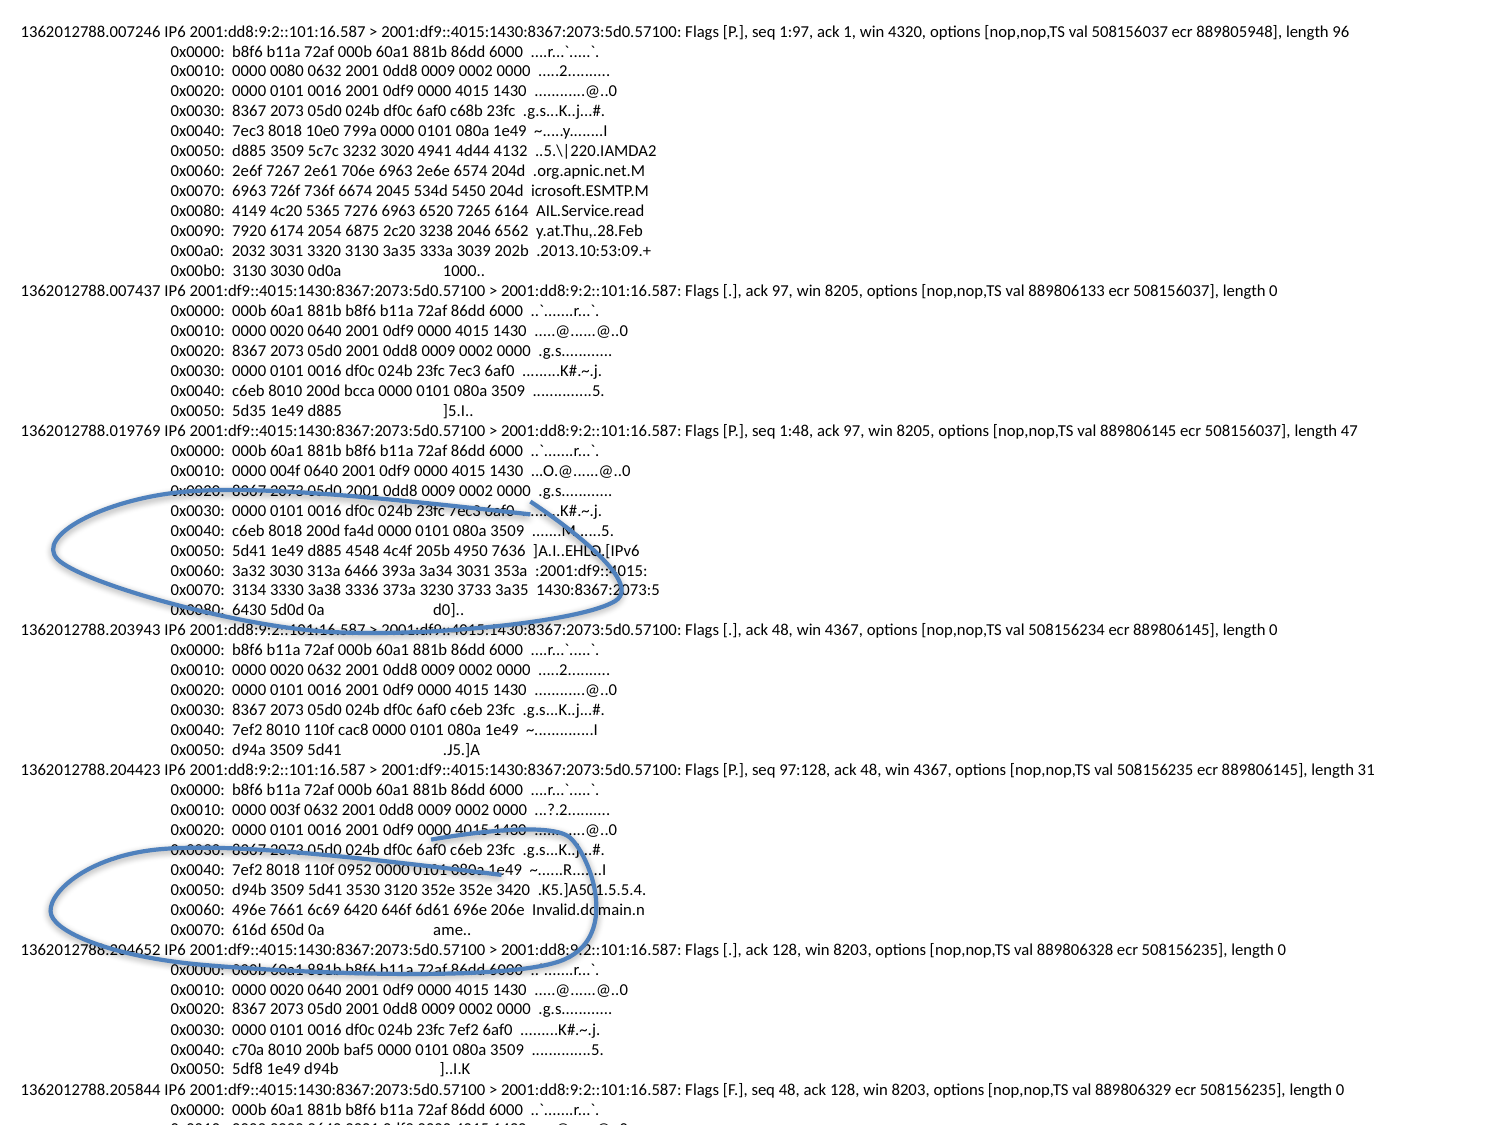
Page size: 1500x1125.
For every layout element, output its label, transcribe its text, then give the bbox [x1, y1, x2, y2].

text_box [51, 487, 624, 636]
text_box 1362012788.007246 IP6 2001:dd8:9:2::101:16.587 > 2001:df9::4015:1430:8367:2073:5d0.57100: Flags [P.], seq 1:97, ack 1, win 4320, options [nop,nop,TS val 508156037 ecr 889805948], length 96 0x0000: b8f6 b11a 72af 000b 60a1 881b 86dd 6000 ....r...`.....`. 0x0010: 0000 0080 0632 2001 0dd8 0009 0002 0000 .....2.......... 0x0020: 0000 0101 0016 2001 0df9 0000 4015 1430 ............@..0 0x0030: 8367 2073 05d0 024b df0c 6af0 c68b 23fc .g.s...K..j...#. 0x0040: 7ec3 8018 10e0 799a 0000 0101 080a 1e49 ~.....y........I 0x0050: d885 3509 5c7c 3232 3020 4941 4d44 4132 ..5.\|220.IAMDA2 0x0060: 2e6f 7267 2e61 706e 6963 2e6e 6574 204d .org.apnic.net.M 0x0070: 6963 726f 736f 6674 2045 534d 5450 204d icrosoft.ESMTP.M 0x0080: 4149 4c20 5365 7276 6963 6520 7265 6164 AIL.Service.read 0x0090: 7920 6174 2054 6875 2c20 3238 2046 6562 y.at.Thu,.28.Feb 0x00a0: 2032 3031 3320 3130 3a35 333a 3039 202b .2013.10:53:09.+ 0x00b0: 3130 3030 0d0a 1000.. 1362012788.007437 IP6 2001:df9::4015:1430:8367:2073:5d0.57100 > 2001:dd8:9:2::101:16.587: Flags [.], ack 97, win 8205, options [nop,nop,TS val 889806133 ecr 508156037], length 0 0x0000: 000b 60a1 881b b8f6 b11a 72af 86dd 6000 ..`.......r...`. 0x0010: 0000 0020 0640 2001 0df9 0000 4015 1430 .....@......@..0 0x0020: 8367 2073 05d0 2001 0dd8 0009 0002 0000 .g.s............ 0x0030: 0000 0101 0016 df0c 024b 23fc 7ec3 6af0 .........K#.~.j. 0x0040: c6eb 8010 200d bcca 0000 0101 080a 3509 ..............5. 0x0050: 5d35 1e49 d885 ]5.I.. 1362012788.019769 IP6 2001:df9::4015:1430:8367:2073:5d0.57100 > 2001:dd8:9:2::101:16.587: Flags [P.], seq 1:48, ack 97, win 8205, options [nop,nop,TS val 889806145 ecr 508156037], length 47 0x0000: 000b 60a1 881b b8f6 b11a 72af 86dd 6000 ..`.......r...`. 0x0010: 0000 004f 0640 2001 0df9 0000 4015 1430 ...O.@......@..0 0x0020: 8367 2073 05d0 2001 0dd8 0009 0002 0000 .g.s............ 0x0030: 0000 0101 0016 df0c 024b 23fc 7ec3 6af0 .........K#.~.j. 0x0040: c6eb 8018 200d fa4d 0000 0101 080a 3509 .......M......5. 0x0050: 5d41 1e49 d885 4548 4c4f 205b 4950 7636 ]A.I..EHLO.[IPv6 0x0060: 3a32 3030 313a 6466 393a 3a34 3031 353a :2001:df9::4015: 0x0070: 3134 3330 3a38 3336 373a 3230 3733 3a35 1430:8367:2073:5 0x0080: 6430 5d0d 0a d0].. 1362012788.203943 IP6 2001:dd8:9:2::101:16.587 > 2001:df9::4015:1430:8367:2073:5d0.57100: Flags [.], ack 48, win 4367, options [nop,nop,TS val 508156234 ecr 889806145], length 0 0x0000: b8f6 b11a 72af 000b 60a1 881b 86dd 6000 ....r...`.....`. 0x0010: 0000 0020 0632 2001 0dd8 0009 0002 0000 .....2.......... 0x0020: 0000 0101 0016 2001 0df9 0000 4015 1430 ............@..0 0x0030: 8367 2073 05d0 024b df0c 6af0 c6eb 23fc .g.s...K..j...#. 0x0040: 7ef2 8010 110f cac8 0000 0101 080a 1e49 ~..............I 0x0050: d94a 3509 5d41 .J5.]A 1362012788.204423 IP6 2001:dd8:9:2::101:16.587 > 2001:df9::4015:1430:8367:2073:5d0.57100: Flags [P.], seq 97:128, ack 48, win 4367, options [nop,nop,TS val 508156235 ecr 889806145], length 31 0x0000: b8f6 b11a 72af 000b 60a1 881b 86dd 6000 ....r...`.....`. 0x0010: 0000 003f 0632 2001 0dd8 0009 0002 0000 ...?.2.......... 0x0020: 0000 0101 0016 2001 0df9 0000 4015 1430 ............@..0 0x0030: 8367 2073 05d0 024b df0c 6af0 c6eb 23fc .g.s...K..j...#. 0x0040: 7ef2 8018 110f 0952 0000 0101 080a 1e49 ~......R.......I 0x0050: d94b 3509 5d41 3530 3120 352e 352e 3420 .K5.]A501.5.5.4. 0x0060: 496e 7661 6c69 6420 646f 6d61 696e 206e Invalid.domain.n 0x0070: 616d 650d 0a ame.. 1362012788.204652 IP6 2001:df9::4015:1430:8367:2073:5d0.57100 > 2001:dd8:9:2::101:16.587: Flags [.], ack 128, win 8203, options [nop,nop,TS val 889806328 ecr 508156235], length 0 0x0000: 000b 60a1 881b b8f6 b11a 72af 86dd 6000 ..`.......r...`. 0x0010: 0000 0020 0640 2001 0df9 0000 4015 1430 .....@......@..0 0x0020: 8367 2073 05d0 2001 0dd8 0009 0002 0000 .g.s............ 0x0030: 0000 0101 0016 df0c 024b 23fc 7ef2 6af0 .........K#.~.j. 0x0040: c70a 8010 200b baf5 0000 0101 080a 3509 ..............5. 0x0050: 5df8 1e49 d94b ]..I.K 1362012788.205844 IP6 2001:df9::4015:1430:8367:2073:5d0.57100 > 2001:dd8:9:2::101:16.587: Flags [F.], seq 48, ack 128, win 8203, options [nop,nop,TS val 889806329 ecr 508156235], length 0 0x0000: 000b 60a1 881b b8f6 b11a 72af 86dd 6000 ..`.......r...`. 0x0010: 0000 0020 0640 2001 0df9 0000 4015 1430 .....@......@..0 0x0020: 8367 2073 05d0 2001 0dd8 0009 0002 0000 .g.s............ 0x0030: 0000 0101 0016 df0c 024b 23fc 7ef2 6af0 .........K#.~.j. 0x0040: c70a 8011 200b baf3 0000 0101 080a 3509 ..............5. 0x0050: 5df9 1e49 d94b ]..I.K [5, 12, 1392, 1125]
text_box [48, 827, 599, 977]
